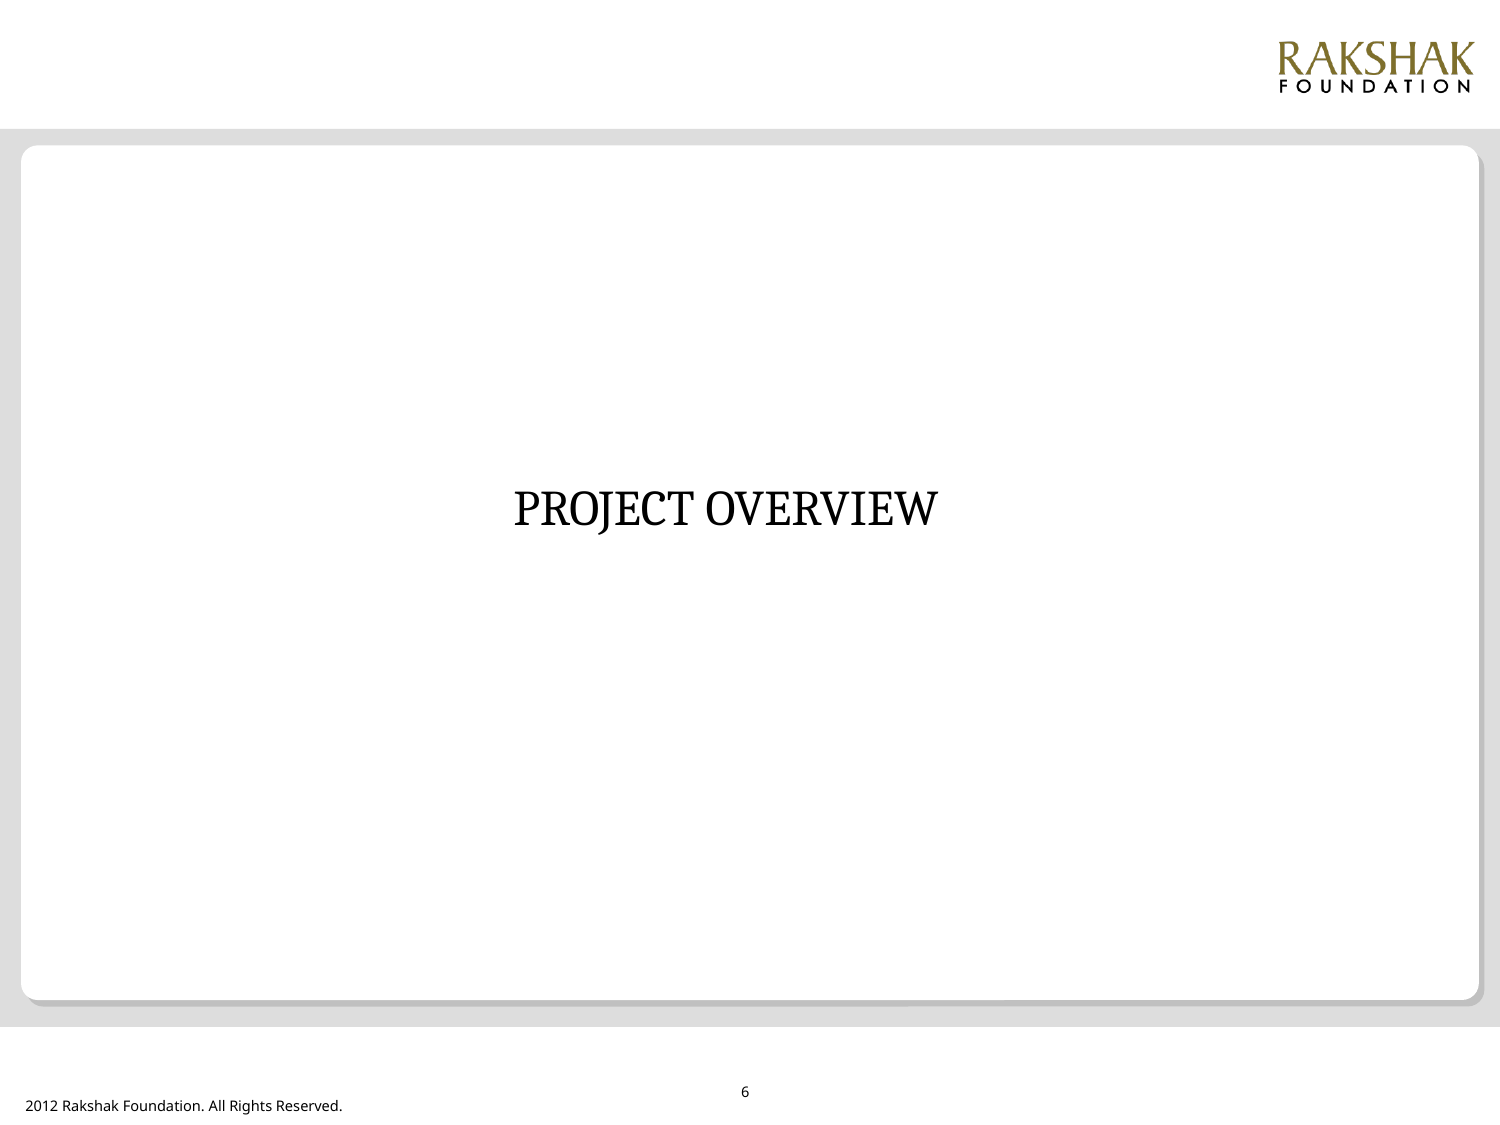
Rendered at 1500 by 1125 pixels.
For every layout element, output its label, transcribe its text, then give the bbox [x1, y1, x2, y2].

title PROJECT OVERVIEW [130, 476, 1322, 544]
picture [1276, 32, 1479, 96]
slide_number 6 [725, 1059, 774, 1111]
